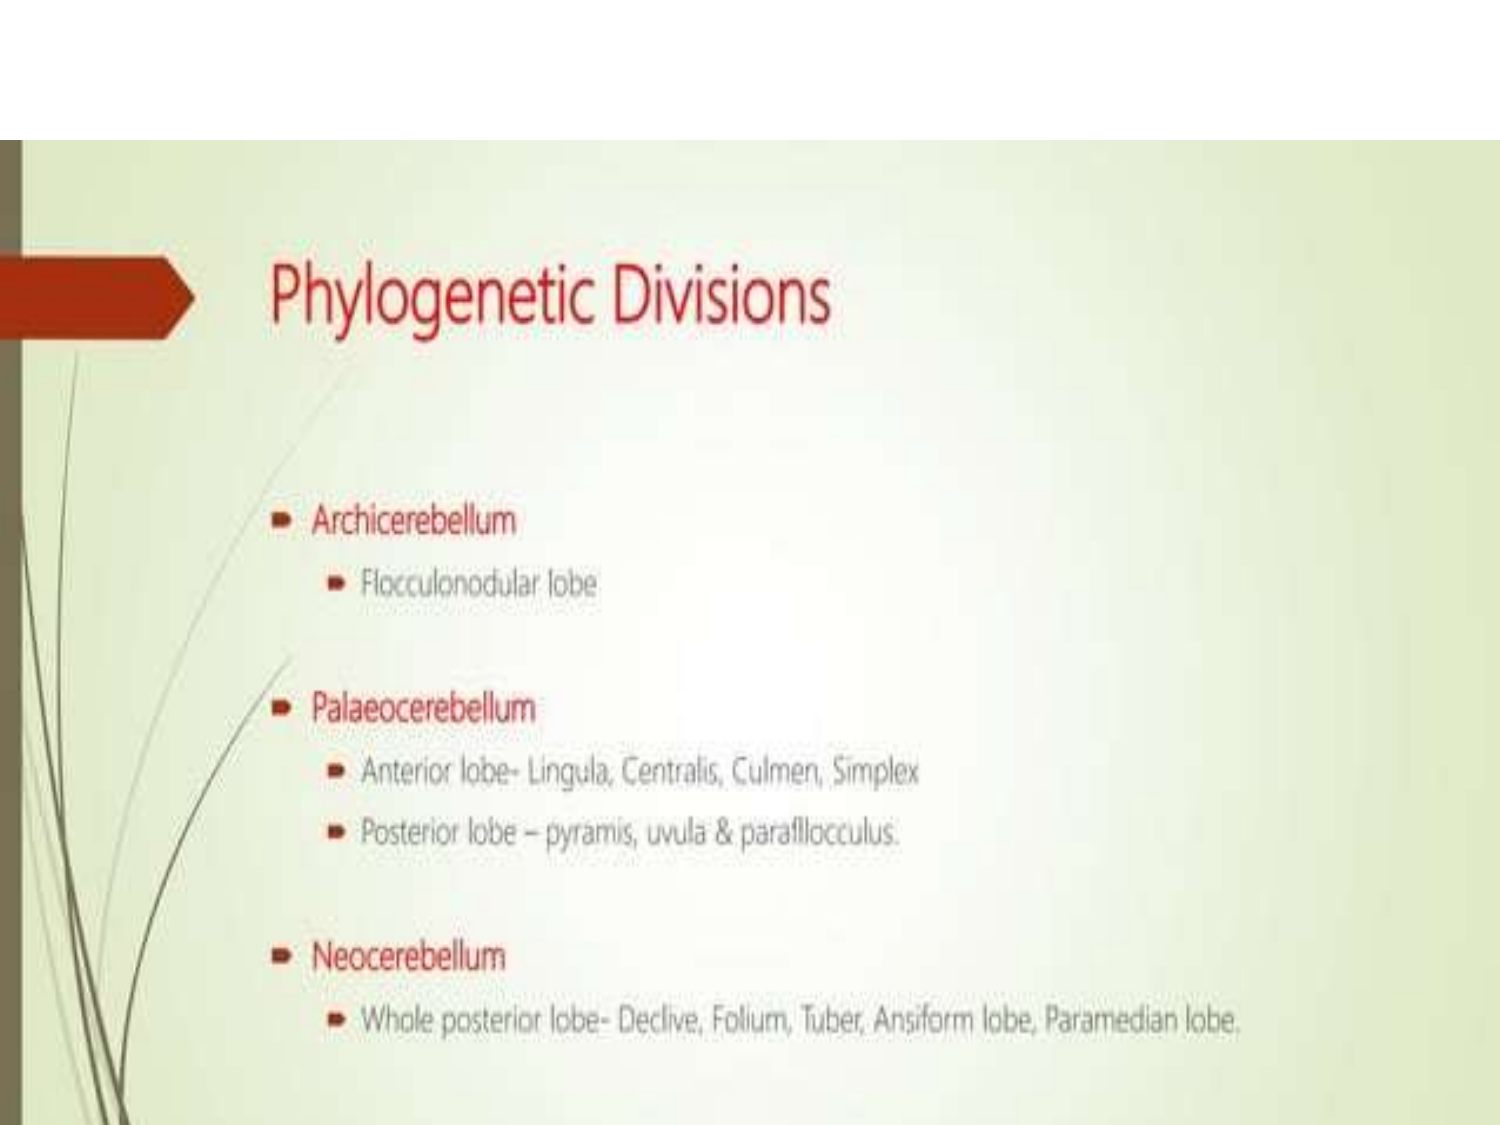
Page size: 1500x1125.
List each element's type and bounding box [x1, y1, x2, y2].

picture [0, 139, 1500, 1125]
